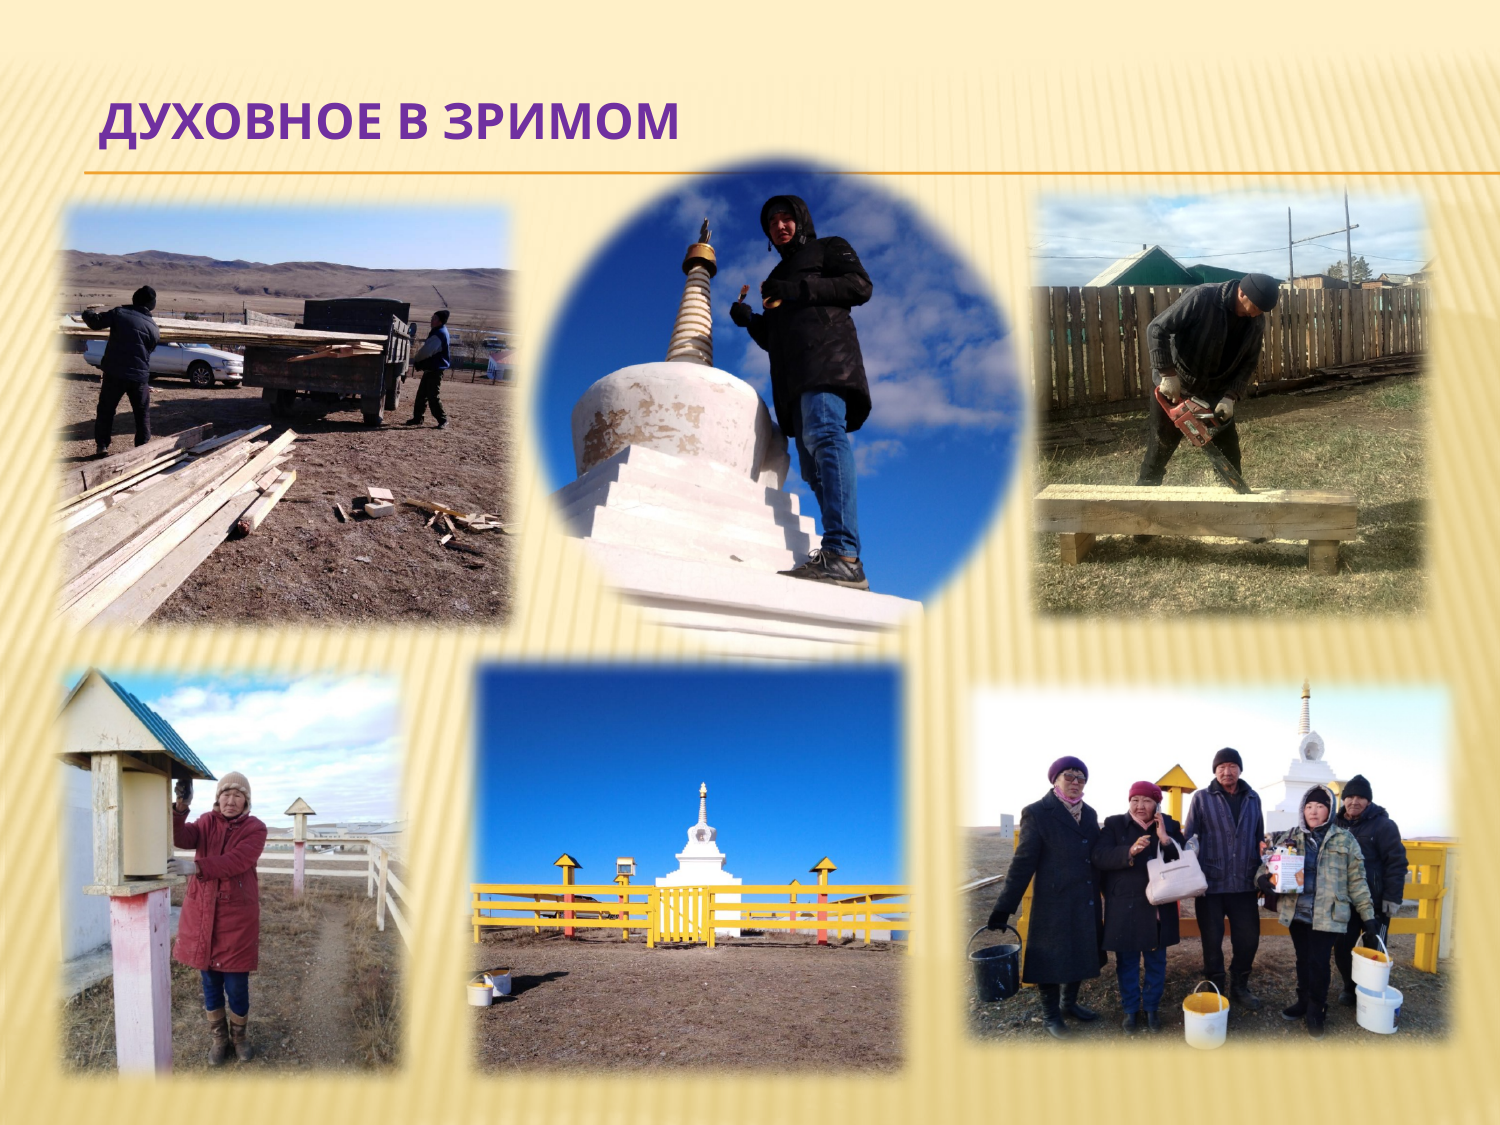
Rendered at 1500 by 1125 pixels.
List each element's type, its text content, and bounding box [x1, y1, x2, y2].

picture [46, 655, 420, 1091]
picture [1045, 175, 1442, 634]
picture [515, 140, 1469, 1058]
picture [456, 644, 921, 1091]
picture [46, 187, 513, 642]
text_box ДУХОВНОЕ В ЗРИМОМ [85, 81, 697, 157]
